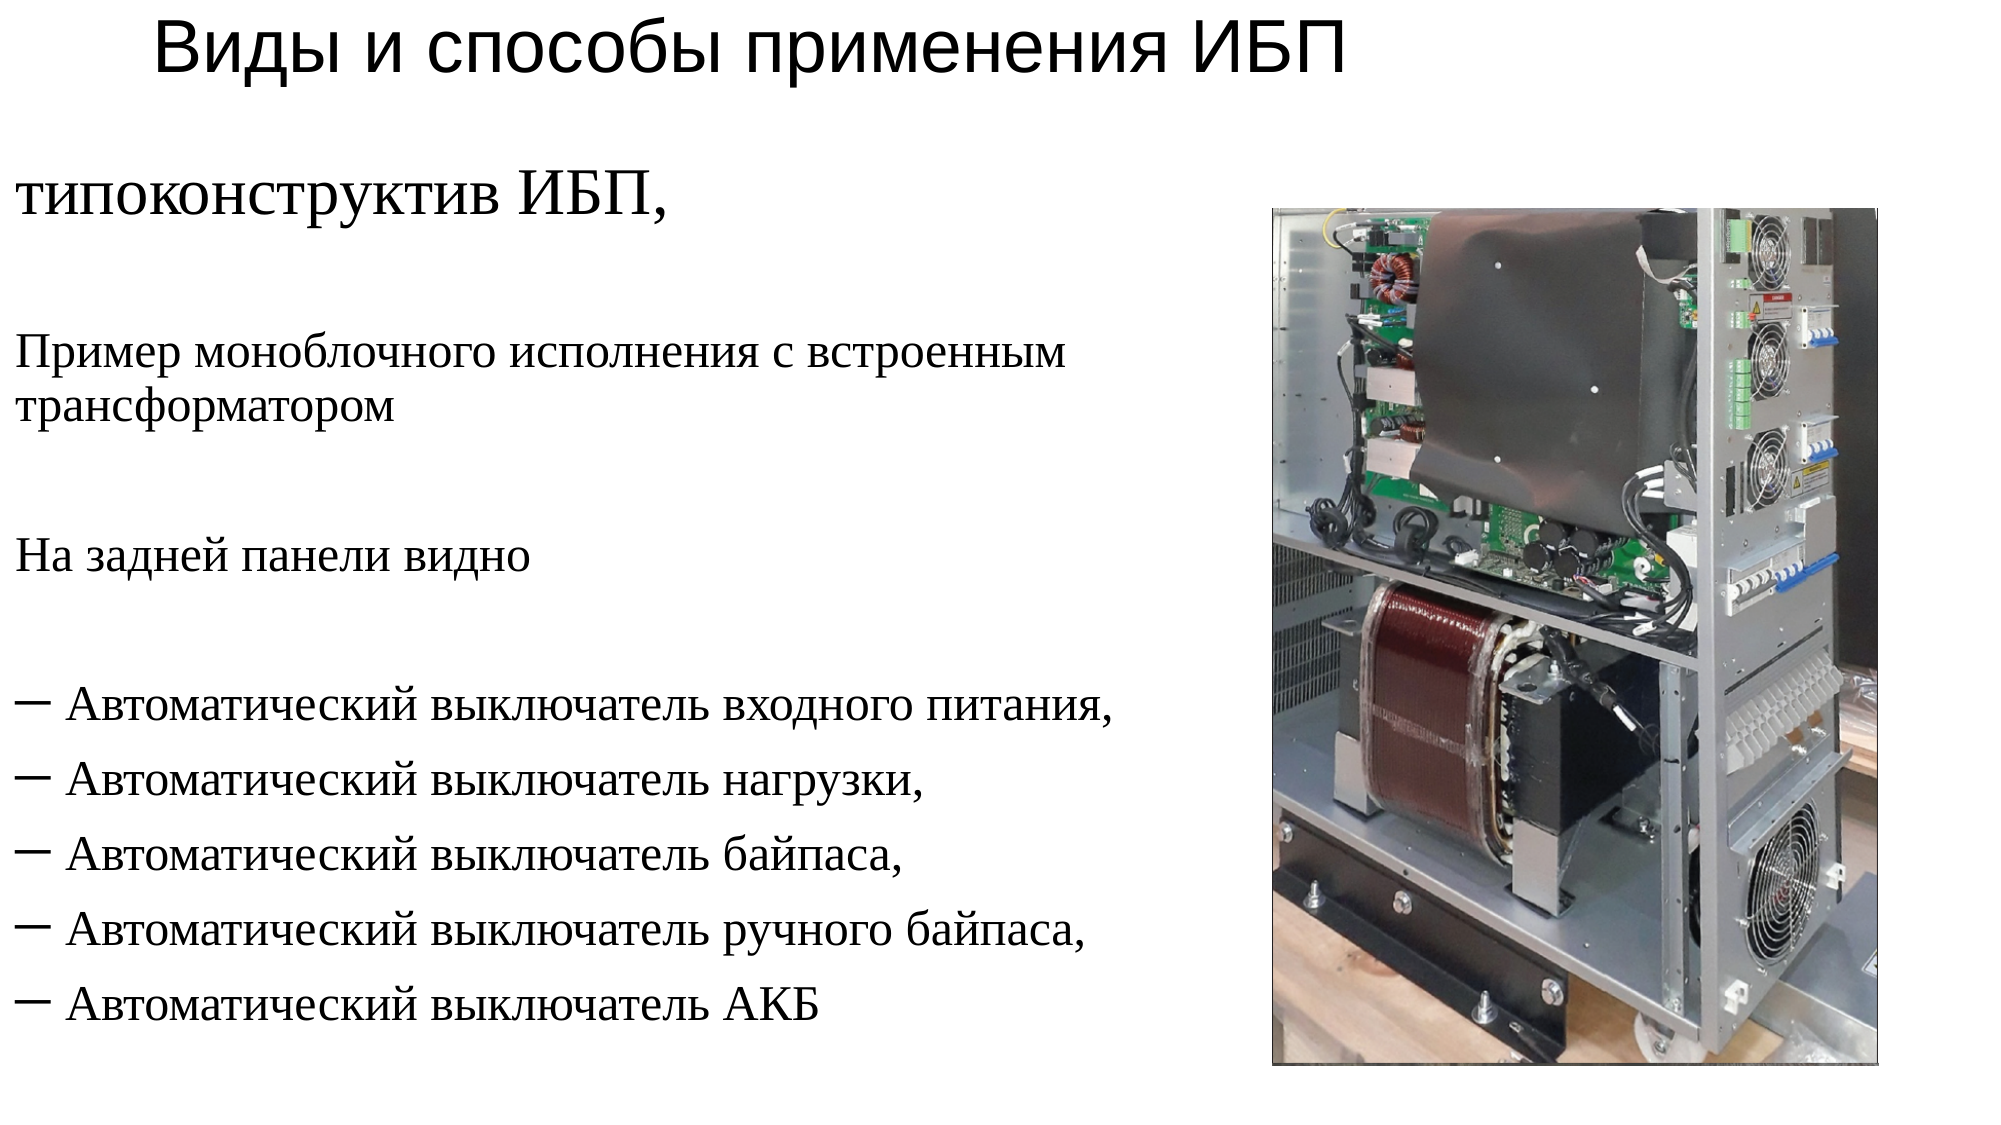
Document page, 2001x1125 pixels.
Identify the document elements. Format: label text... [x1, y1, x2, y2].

title Виды и способы применения ИБП [137, 0, 1863, 97]
picture [1272, 208, 1879, 1066]
list типоконструктив ИБП, Пример моноблочного исполнения с встроенным трансформатором На задней панели видно Автоматический выключатель входного питания, Автоматический выключатель нагрузки, Автоматический выключатель байпаса, Автоматический выключатель ручного байпаса, Автоматический выключатель АКБ [0, 149, 1230, 1125]
